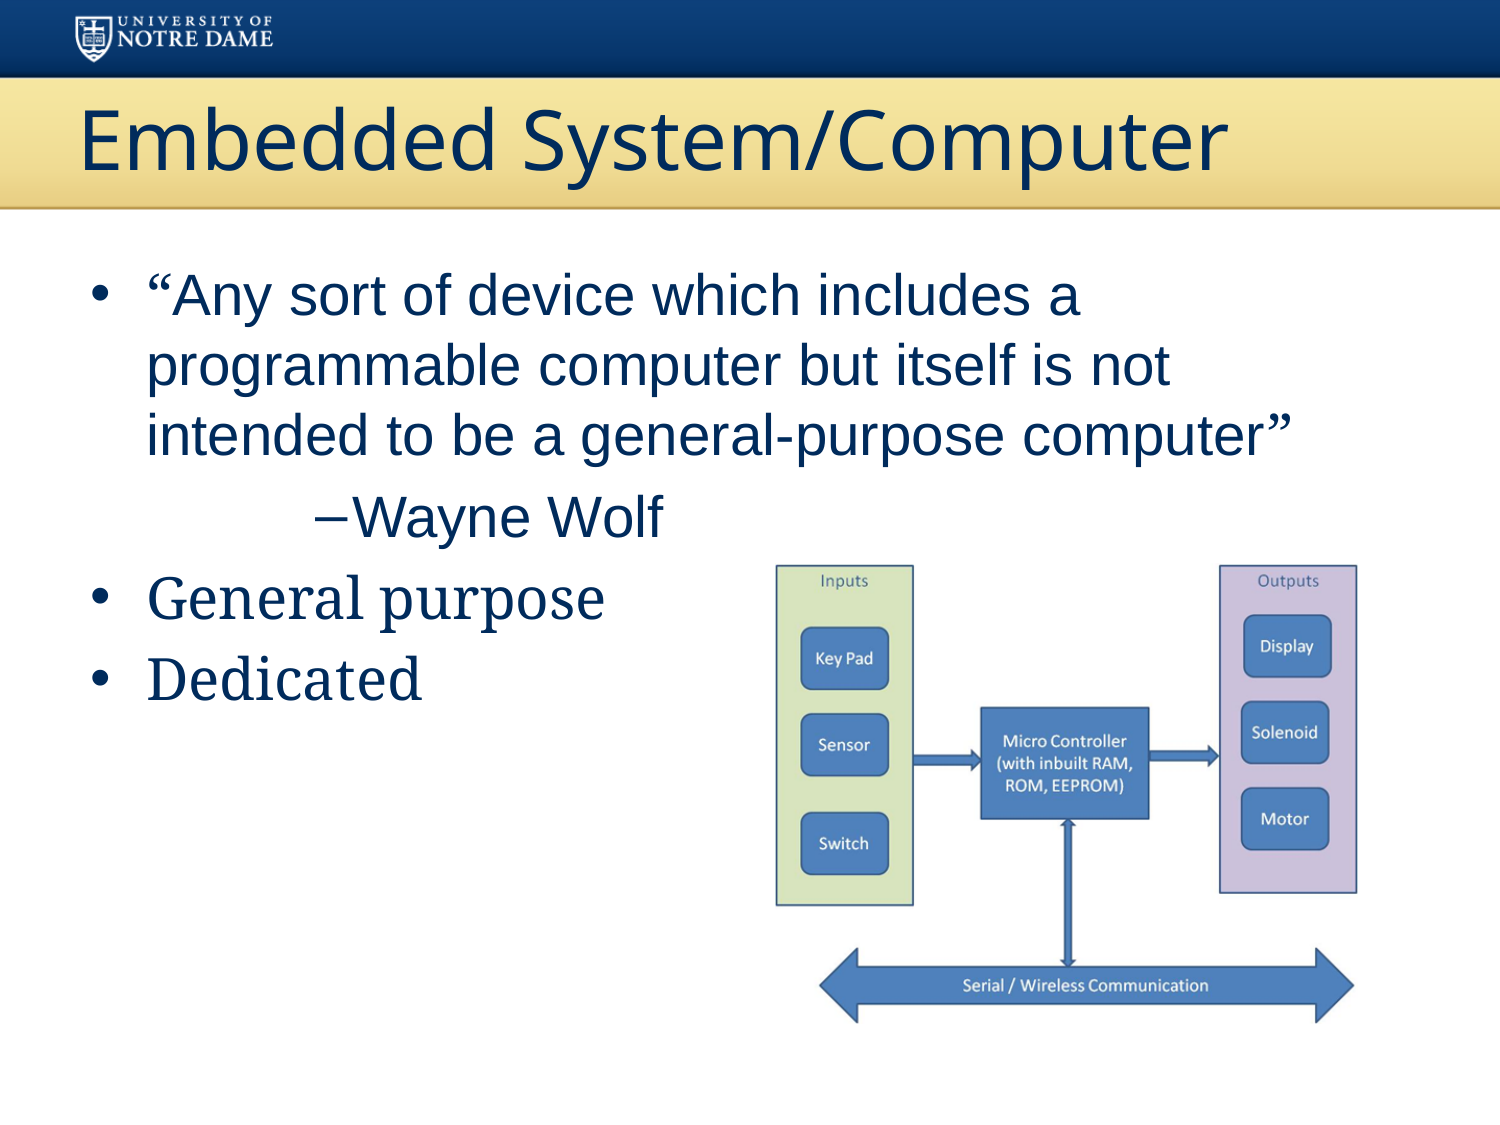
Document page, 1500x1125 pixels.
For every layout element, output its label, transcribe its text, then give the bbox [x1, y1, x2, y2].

picture [0, 0, 1500, 1125]
list “Any sort of device which includes a programmable computer but itself is not intended to be a general-purpose computer” Wayne Wolf General purpose Dedicated [75, 249, 1425, 1005]
title Embedded System/Computer [62, 62, 1425, 213]
